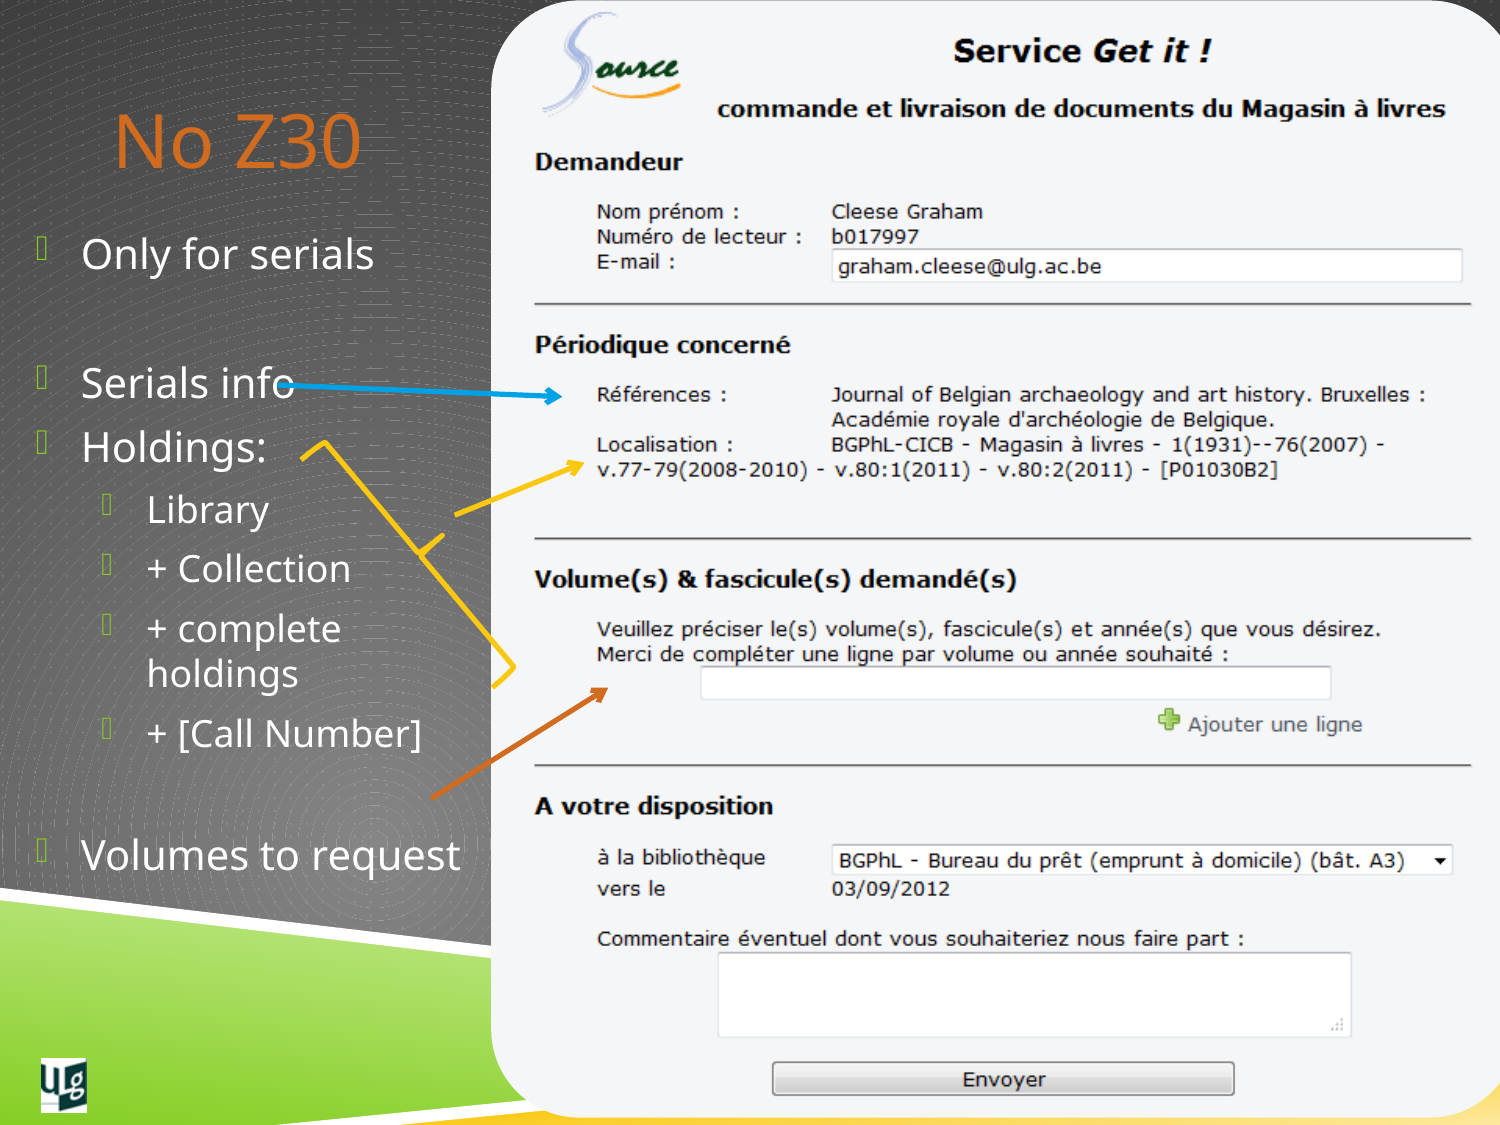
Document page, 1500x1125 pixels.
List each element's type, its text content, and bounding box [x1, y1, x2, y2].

picture [490, 0, 1500, 1118]
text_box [430, 687, 609, 799]
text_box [277, 384, 563, 397]
text_box [300, 441, 485, 679]
footer [37, 1052, 485, 1113]
title No Z30 [112, 45, 485, 233]
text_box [454, 462, 585, 516]
list Only for serials Serials info Holdings: Library + Collection + complete holdings + [Call Number] Volumes to request [24, 219, 474, 917]
